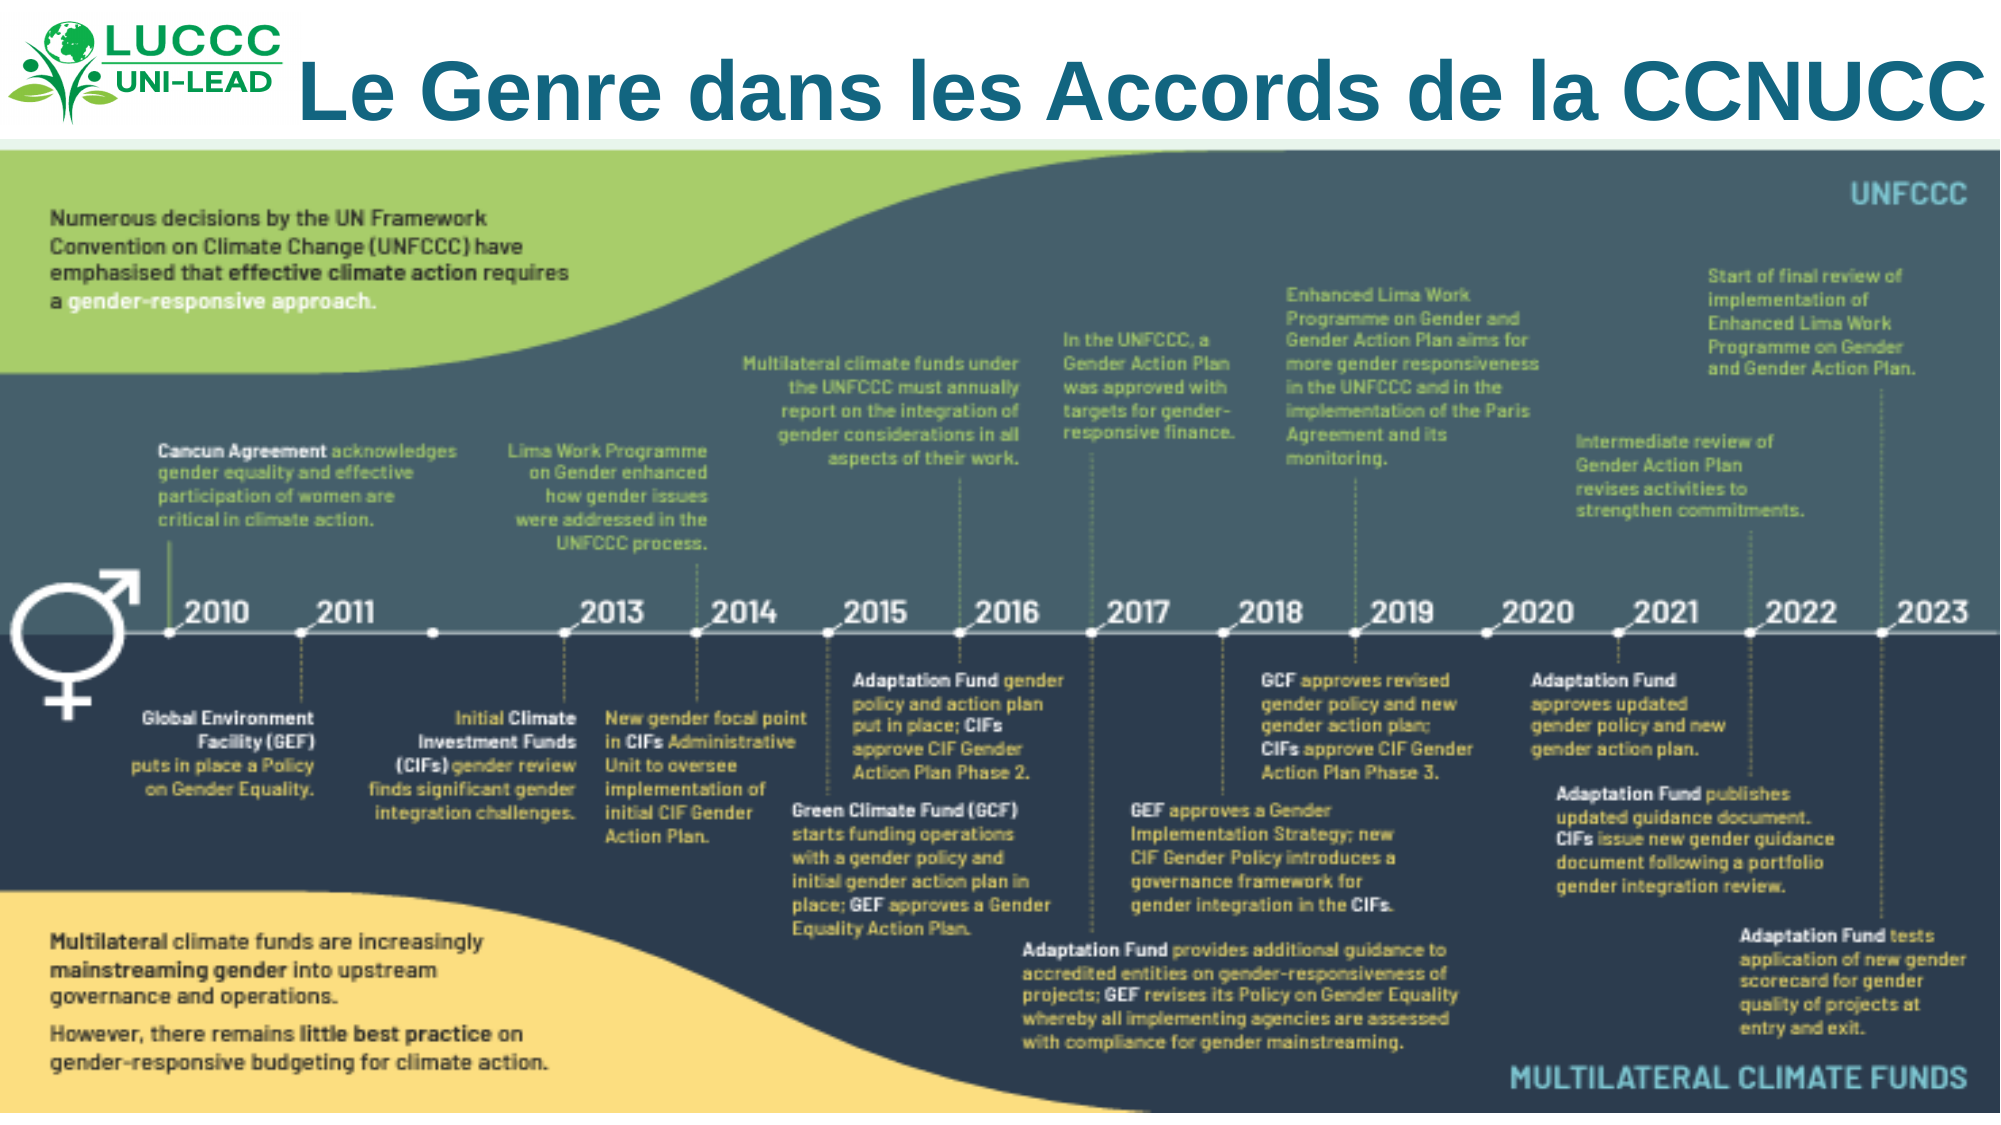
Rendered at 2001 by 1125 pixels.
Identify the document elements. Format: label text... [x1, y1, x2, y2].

picture [0, 139, 2000, 1113]
picture [0, 12, 302, 125]
title Le Genre dans les Accords de la CCNUCC [305, 62, 2000, 125]
